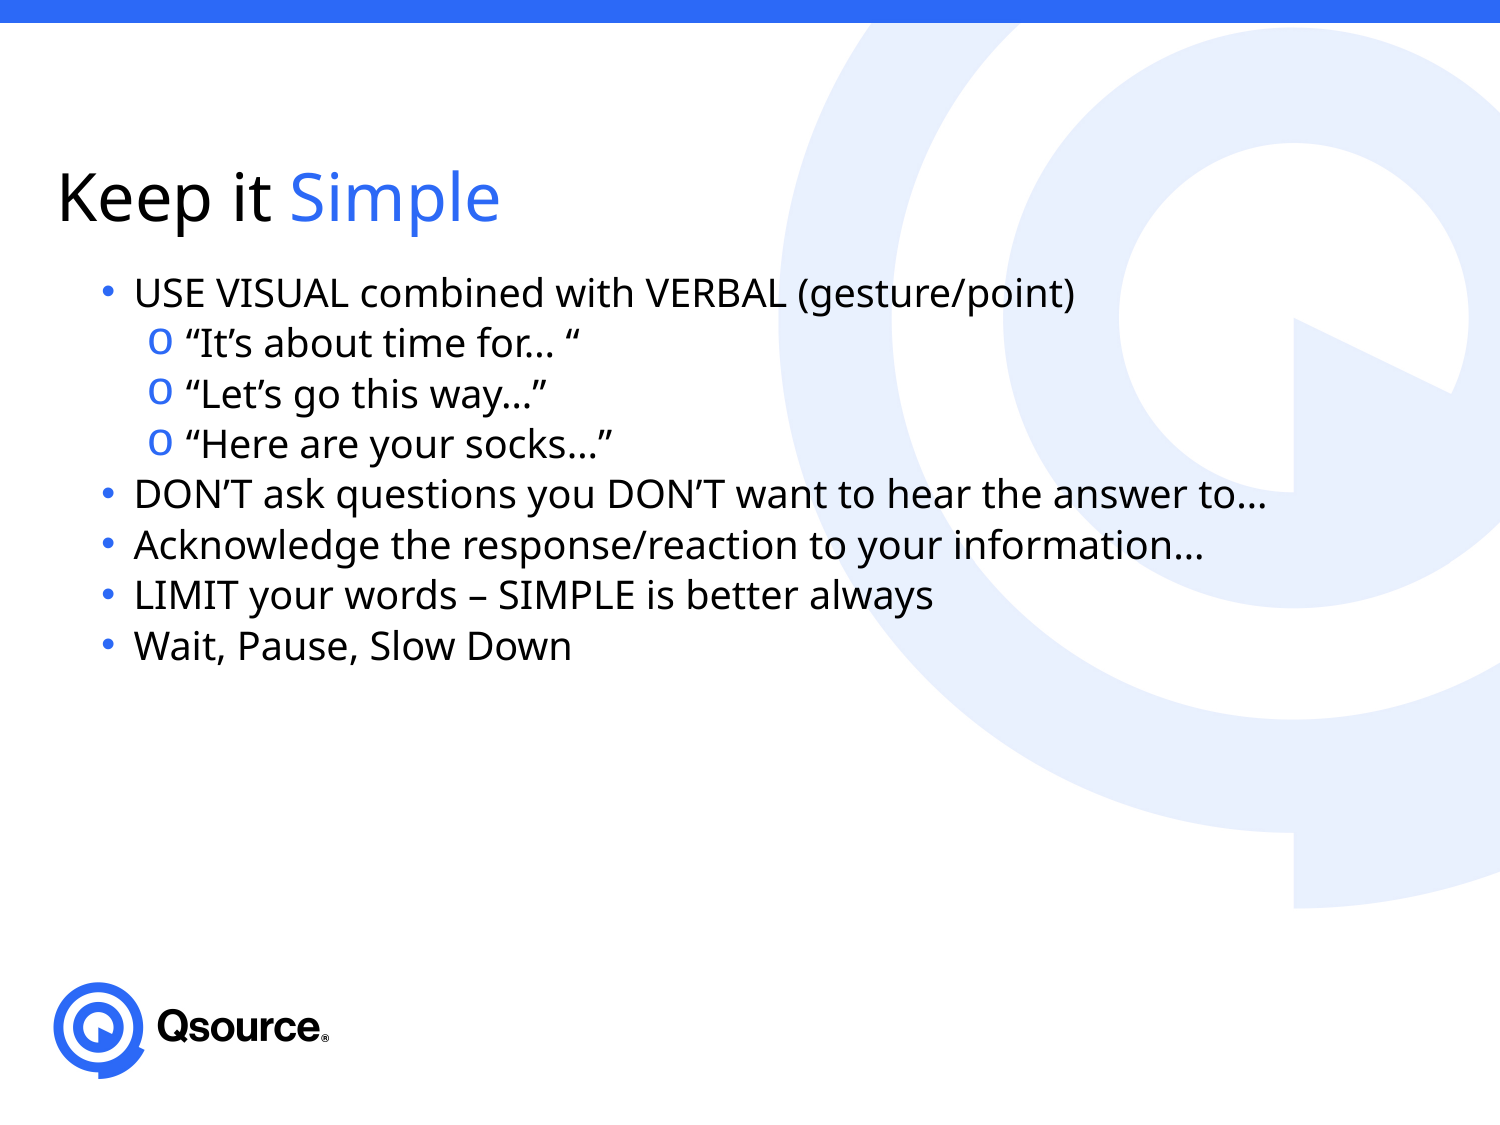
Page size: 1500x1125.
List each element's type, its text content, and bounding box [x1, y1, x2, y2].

list USE VISUAL combined with VERBAL (gesture/point) “It’s about time for… “ “Let’s go this way…” “Here are your socks…” DON’T ask questions you DON’T want to hear the answer to… Acknowledge the response/reaction to your information… LIMIT your words – SIMPLE is better always Wait, Pause, Slow Down [55, 291, 1445, 849]
picture [0, 0, 1500, 1125]
title Keep it Simple [55, 109, 1445, 291]
